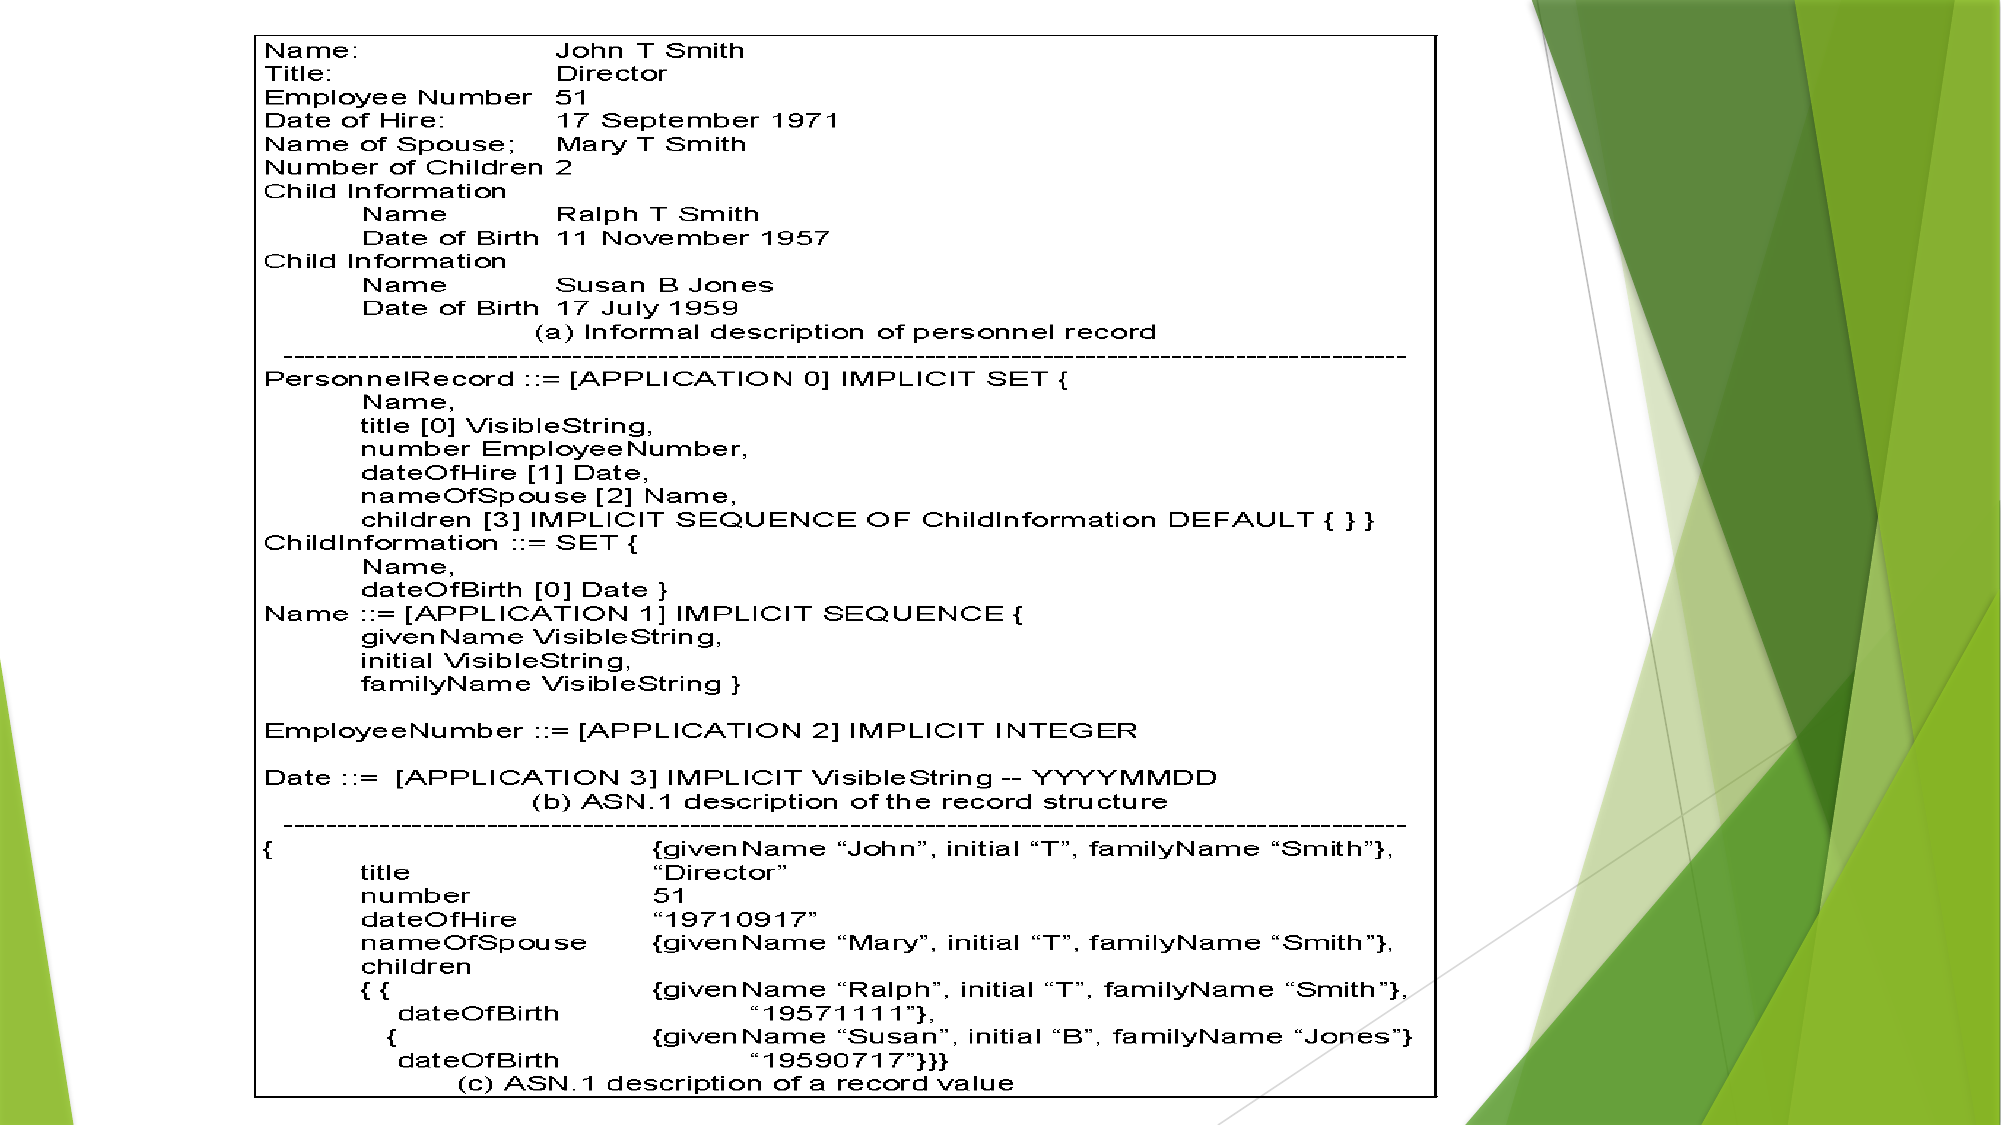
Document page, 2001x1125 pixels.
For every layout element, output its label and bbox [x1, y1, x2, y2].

list [229, 35, 1463, 1125]
